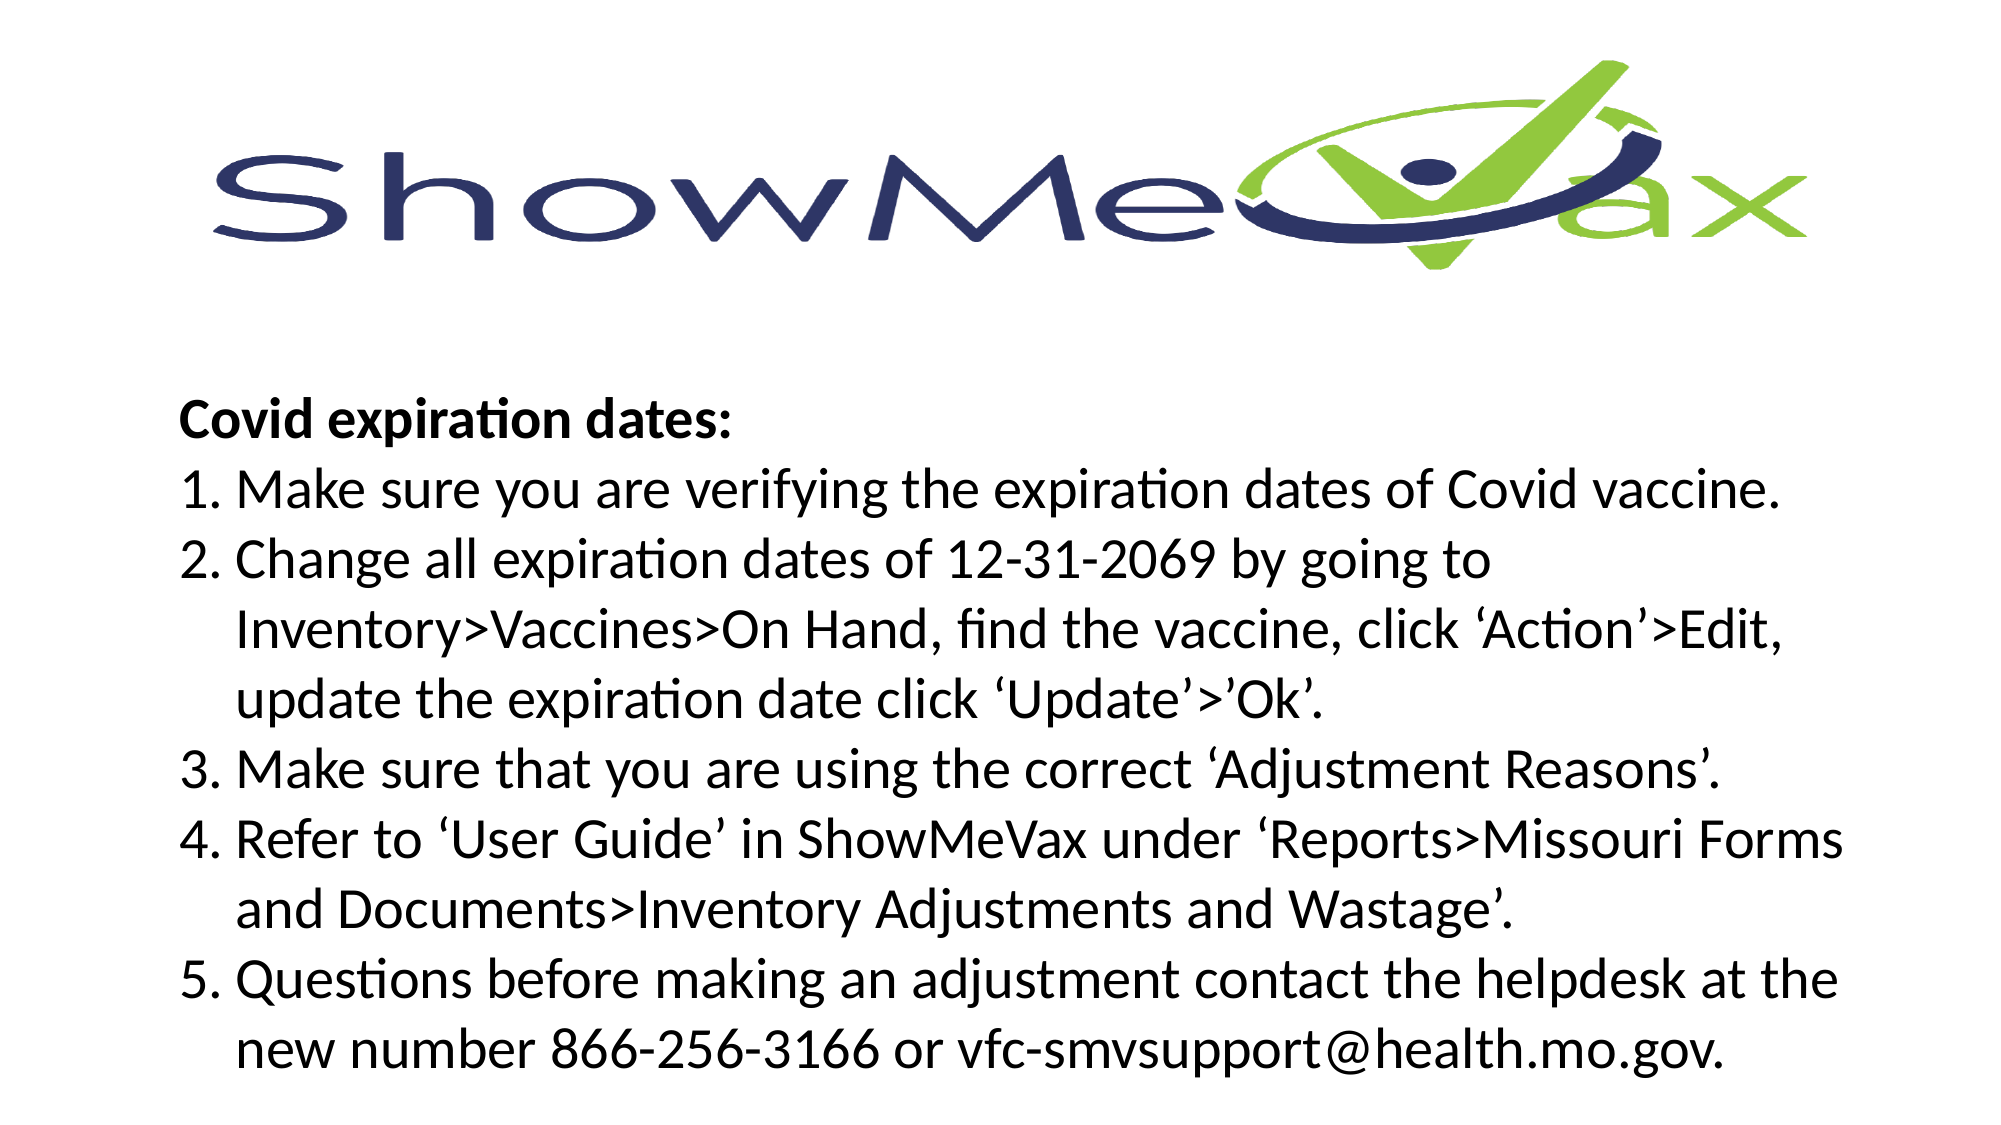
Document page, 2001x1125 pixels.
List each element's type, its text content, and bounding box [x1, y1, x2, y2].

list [164, 39, 1890, 313]
text_box Covid expiration dates: Make sure you are verifying the expiration dates of Covid vaccine. Change all expiration dates of 12-31-2069 by going to Inventory>Vaccines>On Hand, find the vaccine, click ‘Action’>Edit, update the expiration date click ‘Update’>’Ok’. Make sure that you are using the correct ‘Adjustment Reasons’. Refer to ‘User Guide’ in ShowMeVax under ‘Reports>Missouri Forms and Documents>Inventory Adjustments and Wastage’. Questions before making an adjustment contact the helpdesk at the new number 866-256-3166 or vfc-smvsupport@health.mo.gov. [164, 372, 1890, 1125]
